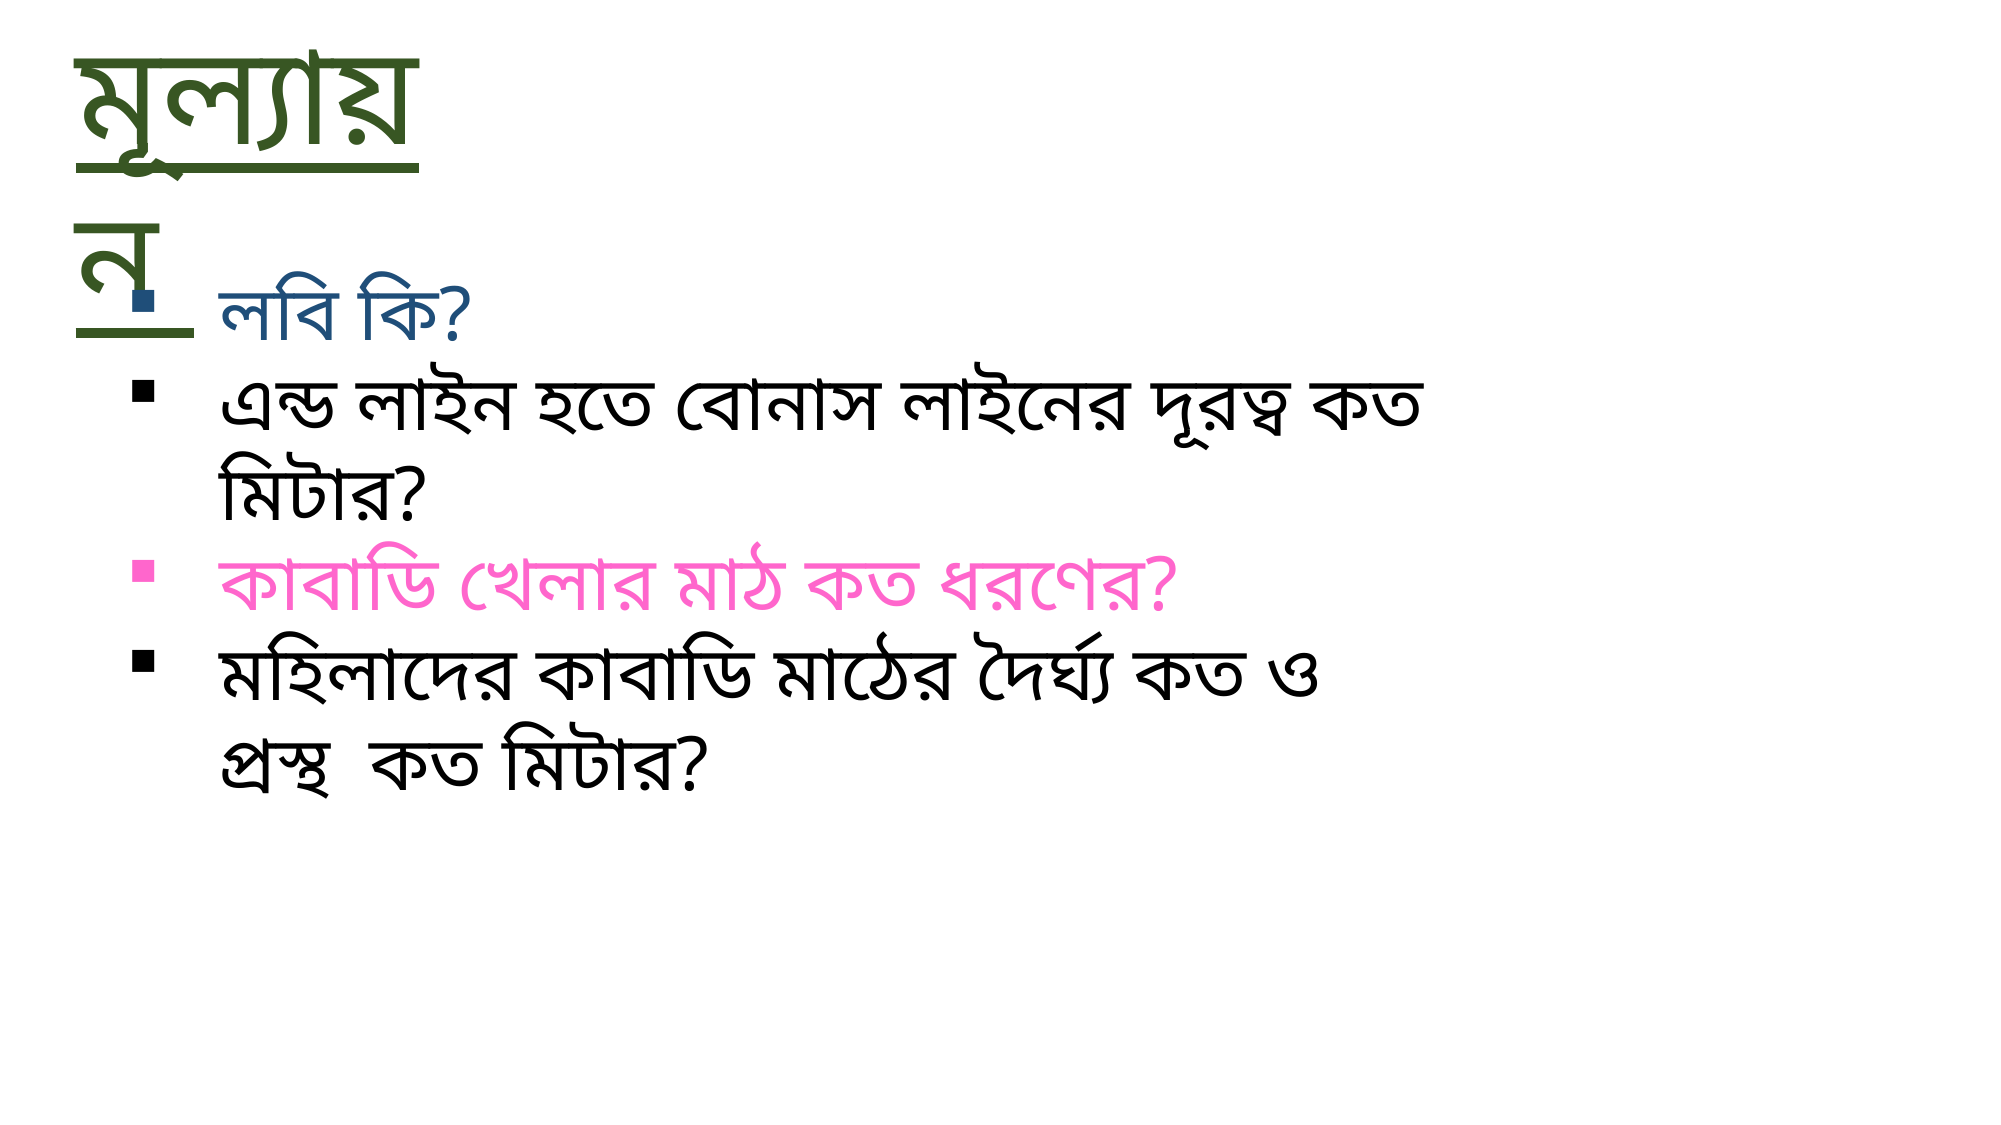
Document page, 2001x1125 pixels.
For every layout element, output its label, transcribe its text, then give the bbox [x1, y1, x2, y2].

text_box লবি কি? এন্ড লাইন হতে বোনাস লাইনের দূরত্ব কত মিটার? কাবাডি খেলার মাঠ কত ধরণের? মহিলাদের কাবাডি মাঠের দৈর্ঘ্য কত ও প্রস্থ কত মিটার? [111, 257, 1460, 813]
text_box মূল্যায়ন [60, 0, 480, 345]
